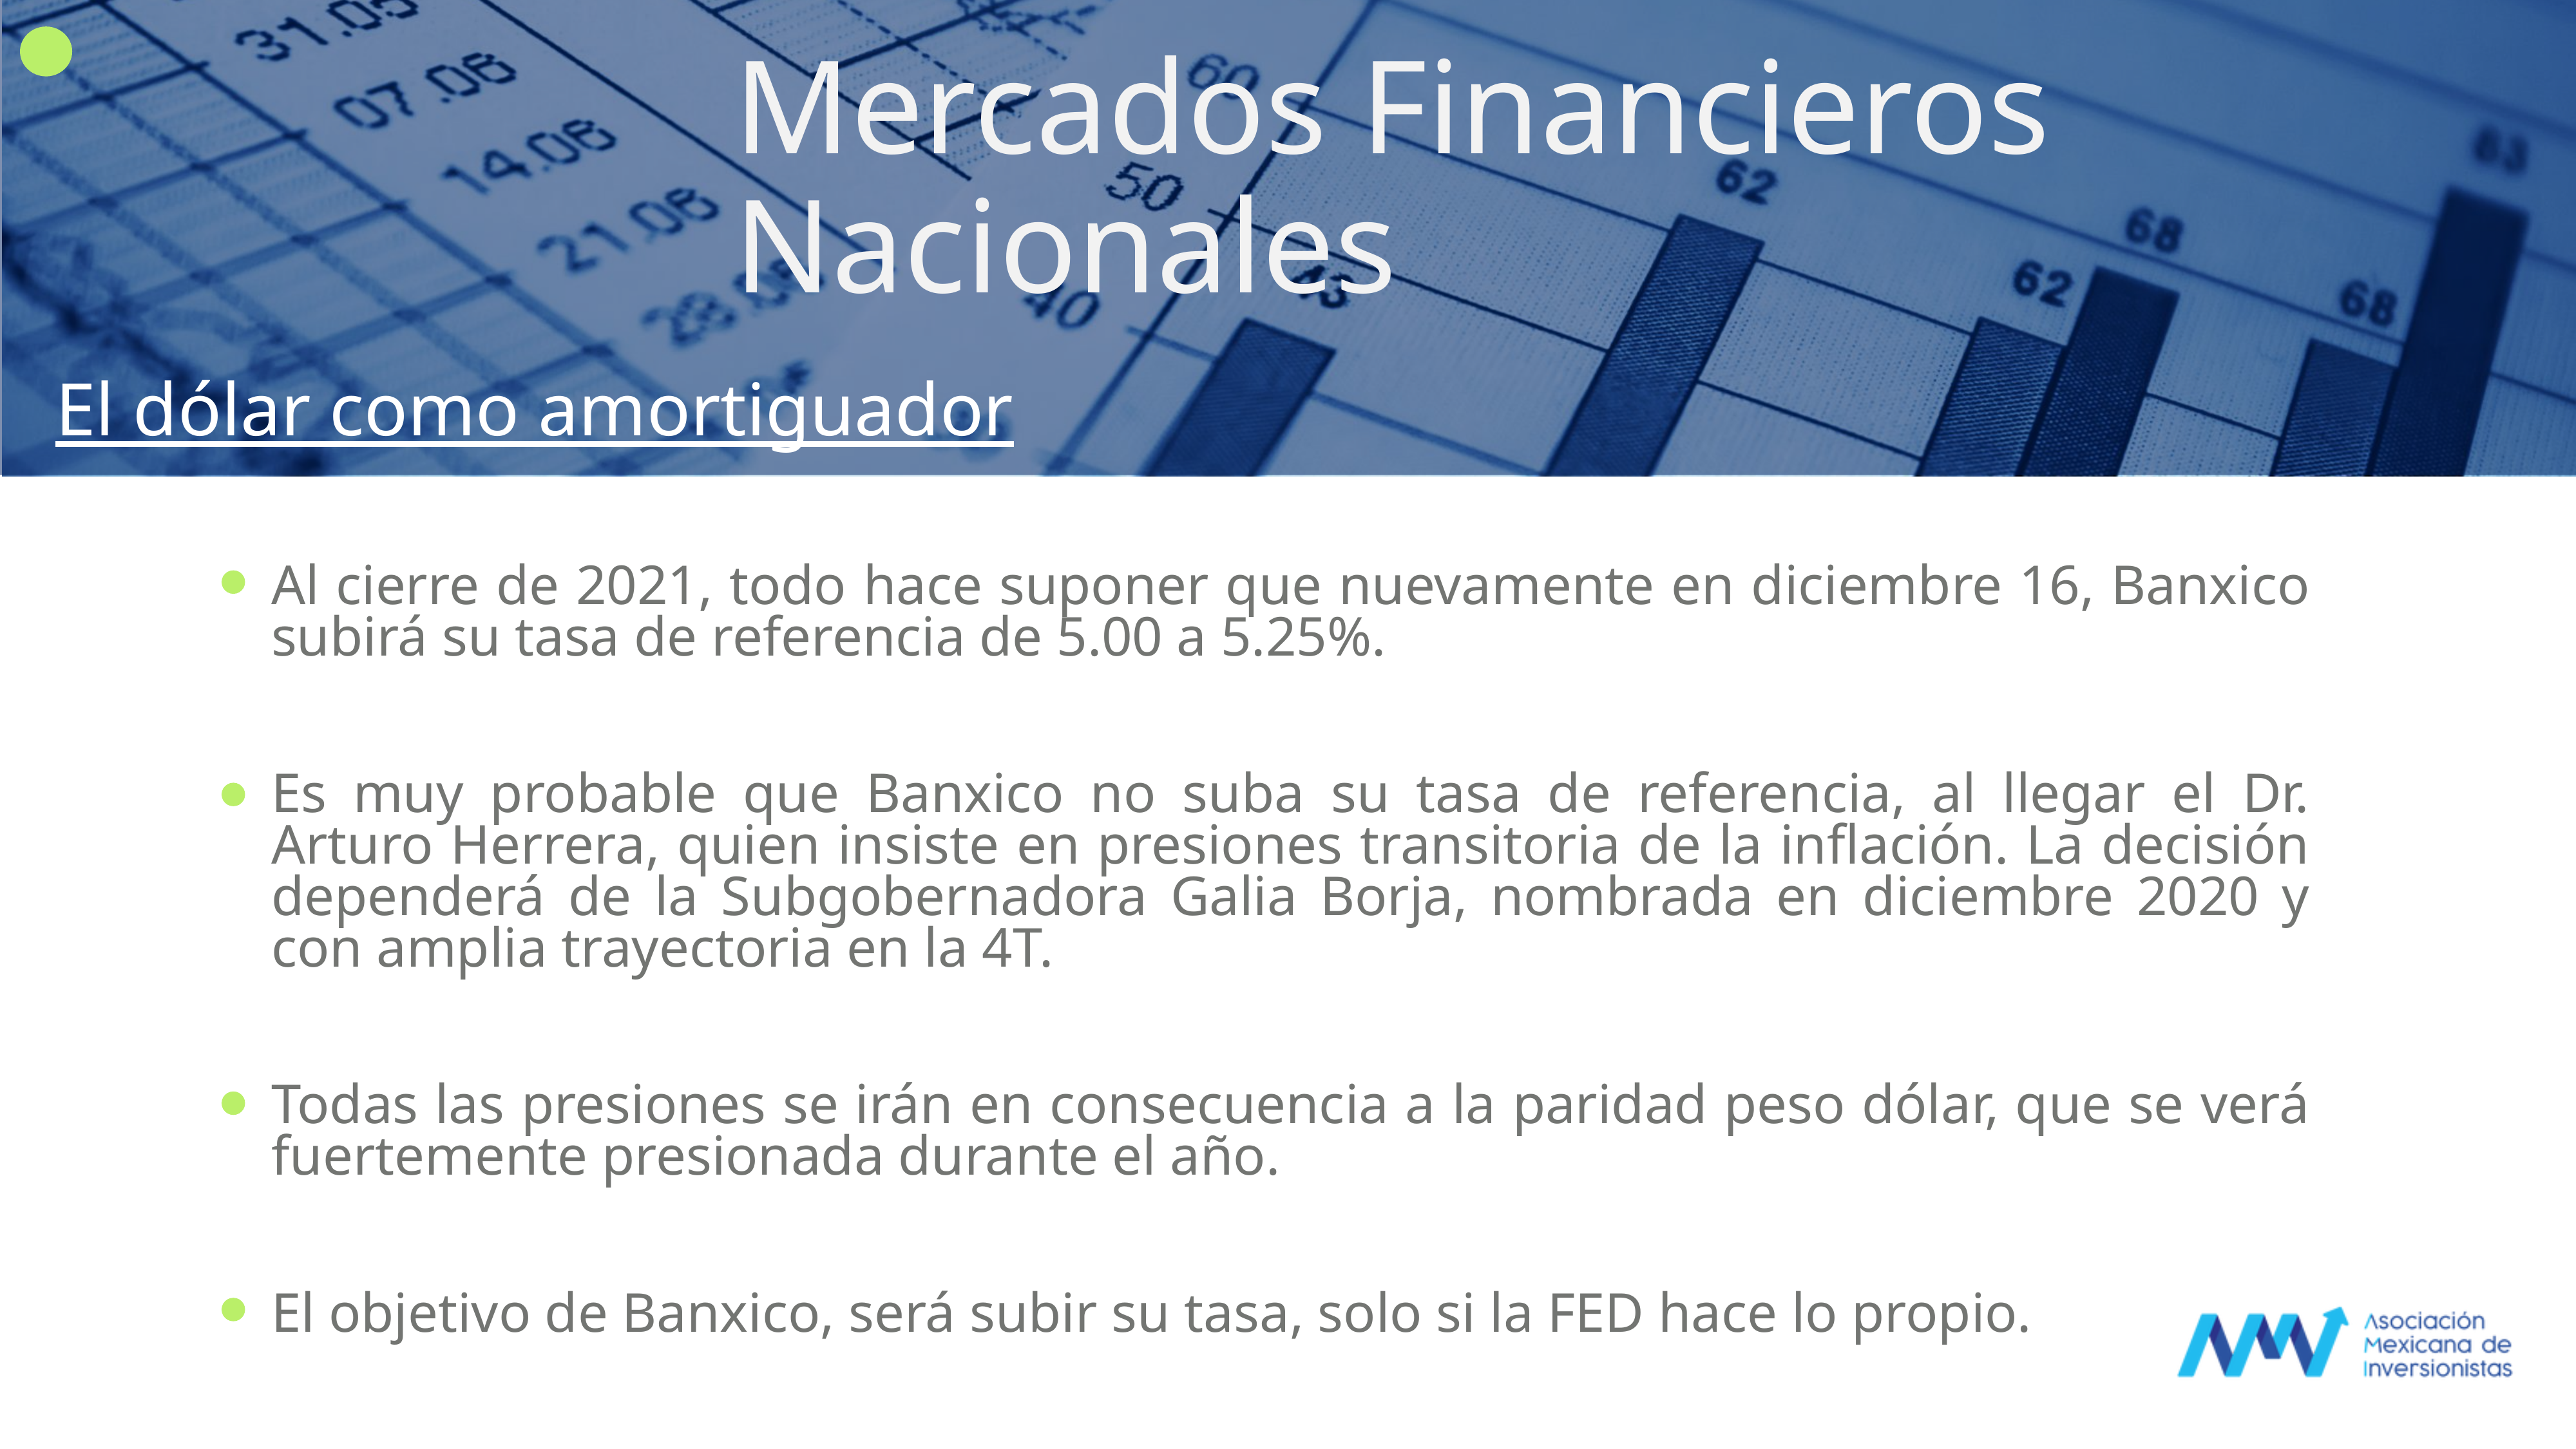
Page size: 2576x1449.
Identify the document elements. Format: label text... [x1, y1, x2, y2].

text_box [220, 1090, 246, 1116]
picture [0, 0, 2576, 477]
text_box [220, 569, 246, 595]
text_box [220, 782, 246, 807]
text_box [220, 1297, 246, 1322]
picture [2133, 1269, 2557, 1422]
text_box Al cierre de 2021, todo hace suponer que nuevamente en diciembre 16, Banxico subirá su tasa de referencia de 5.00 a 5.25%. Es muy probable que Banxico no suba su tasa de referencia, al llegar el Dr. Arturo Herrera, quien insiste en presiones transitoria de la inflación. La decisión dependerá de la Subgobernadora Galia Borja, nombrada en diciembre 2020 y con amplia trayectoria en la 4T. Todas las presiones se irán en consecuencia a la paridad peso dólar, que se verá fuertemente presionada durante el año. El objetivo de Banxico, será subir su tasa, solo si la FED hace lo propio. [245, 553, 2331, 1298]
